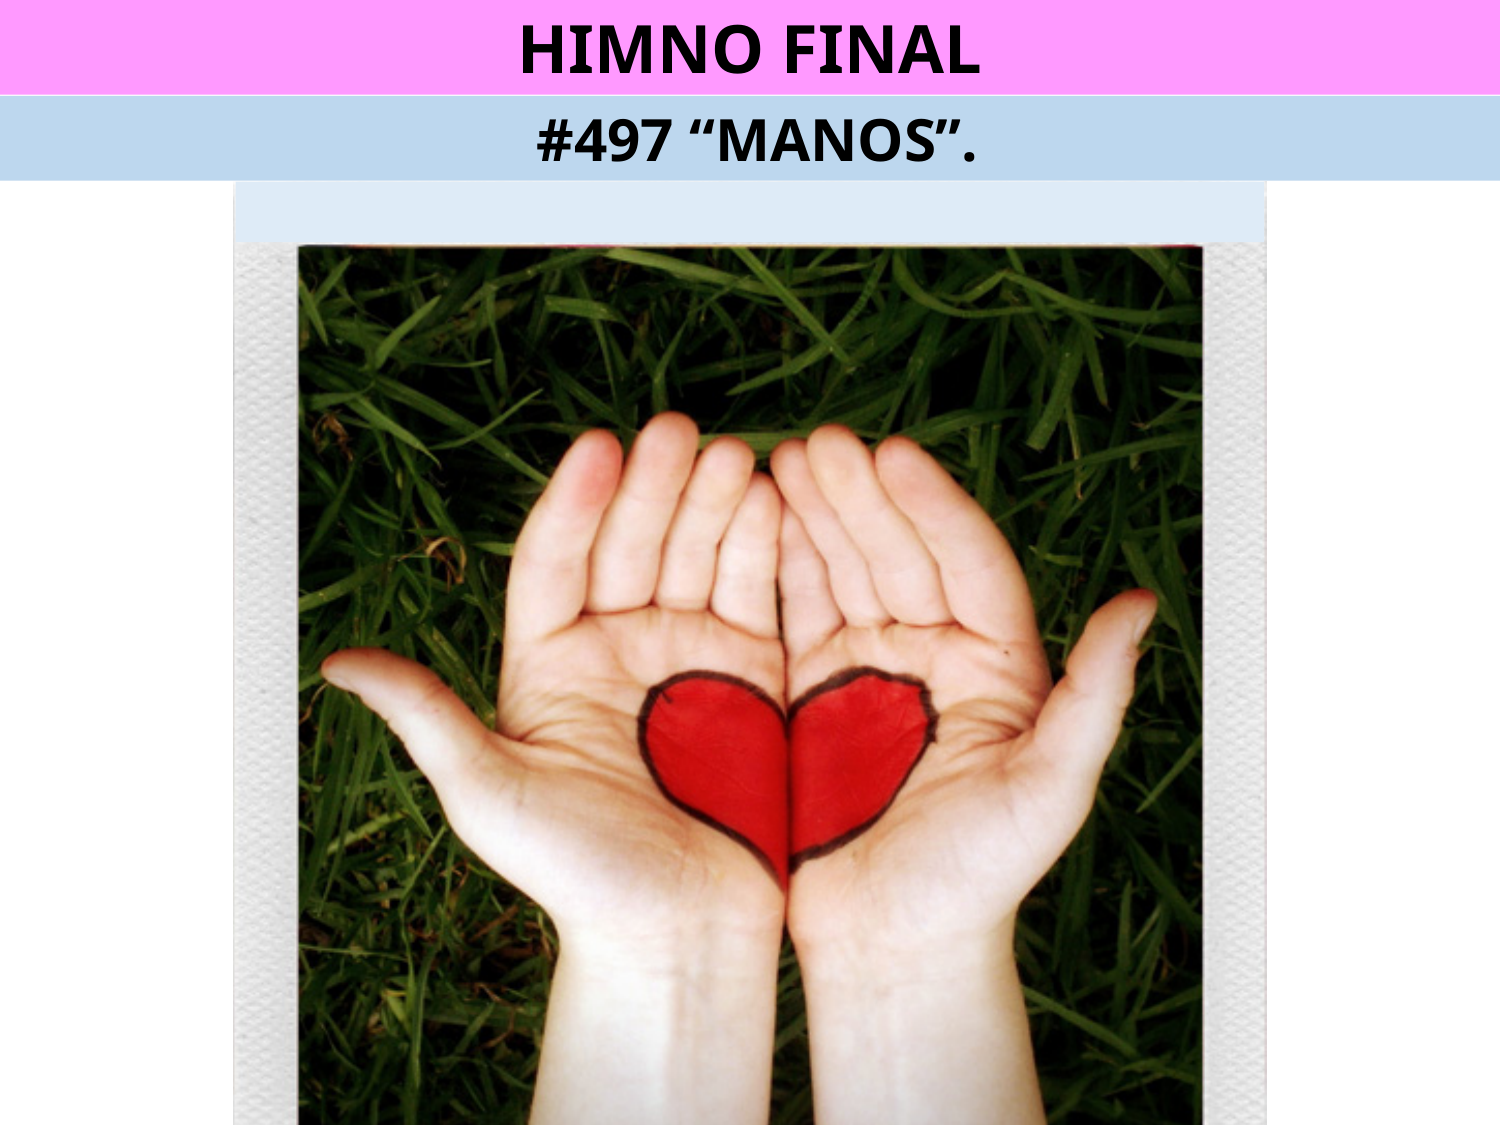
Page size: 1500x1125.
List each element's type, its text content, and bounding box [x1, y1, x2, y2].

text_box HIMNO FINAL [0, 0, 1500, 95]
picture [233, 181, 1267, 1125]
text_box #497 “MANOS”. [0, 95, 1500, 181]
